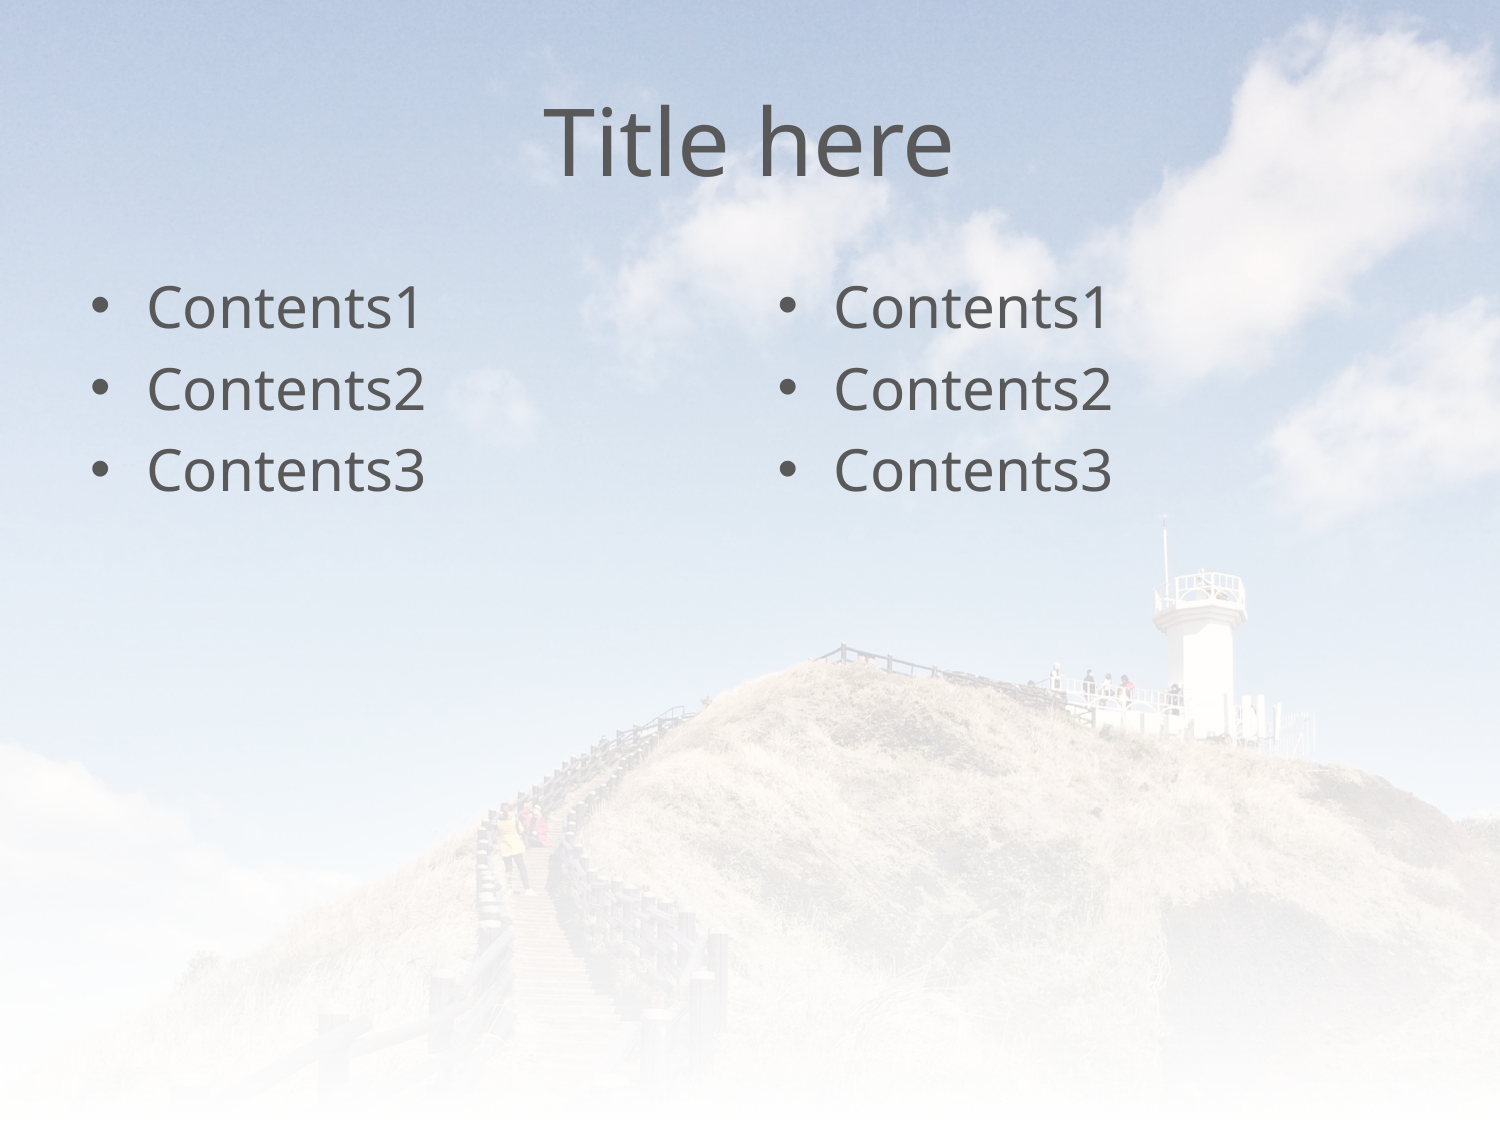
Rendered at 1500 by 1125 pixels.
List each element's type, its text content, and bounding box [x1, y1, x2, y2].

list Contents1 Contents2 Contents3 [75, 262, 738, 1005]
title Title here [75, 45, 1425, 233]
text_box [0, 0, 1500, 1125]
list Contents1 Contents2 Contents3 [762, 262, 1425, 1005]
